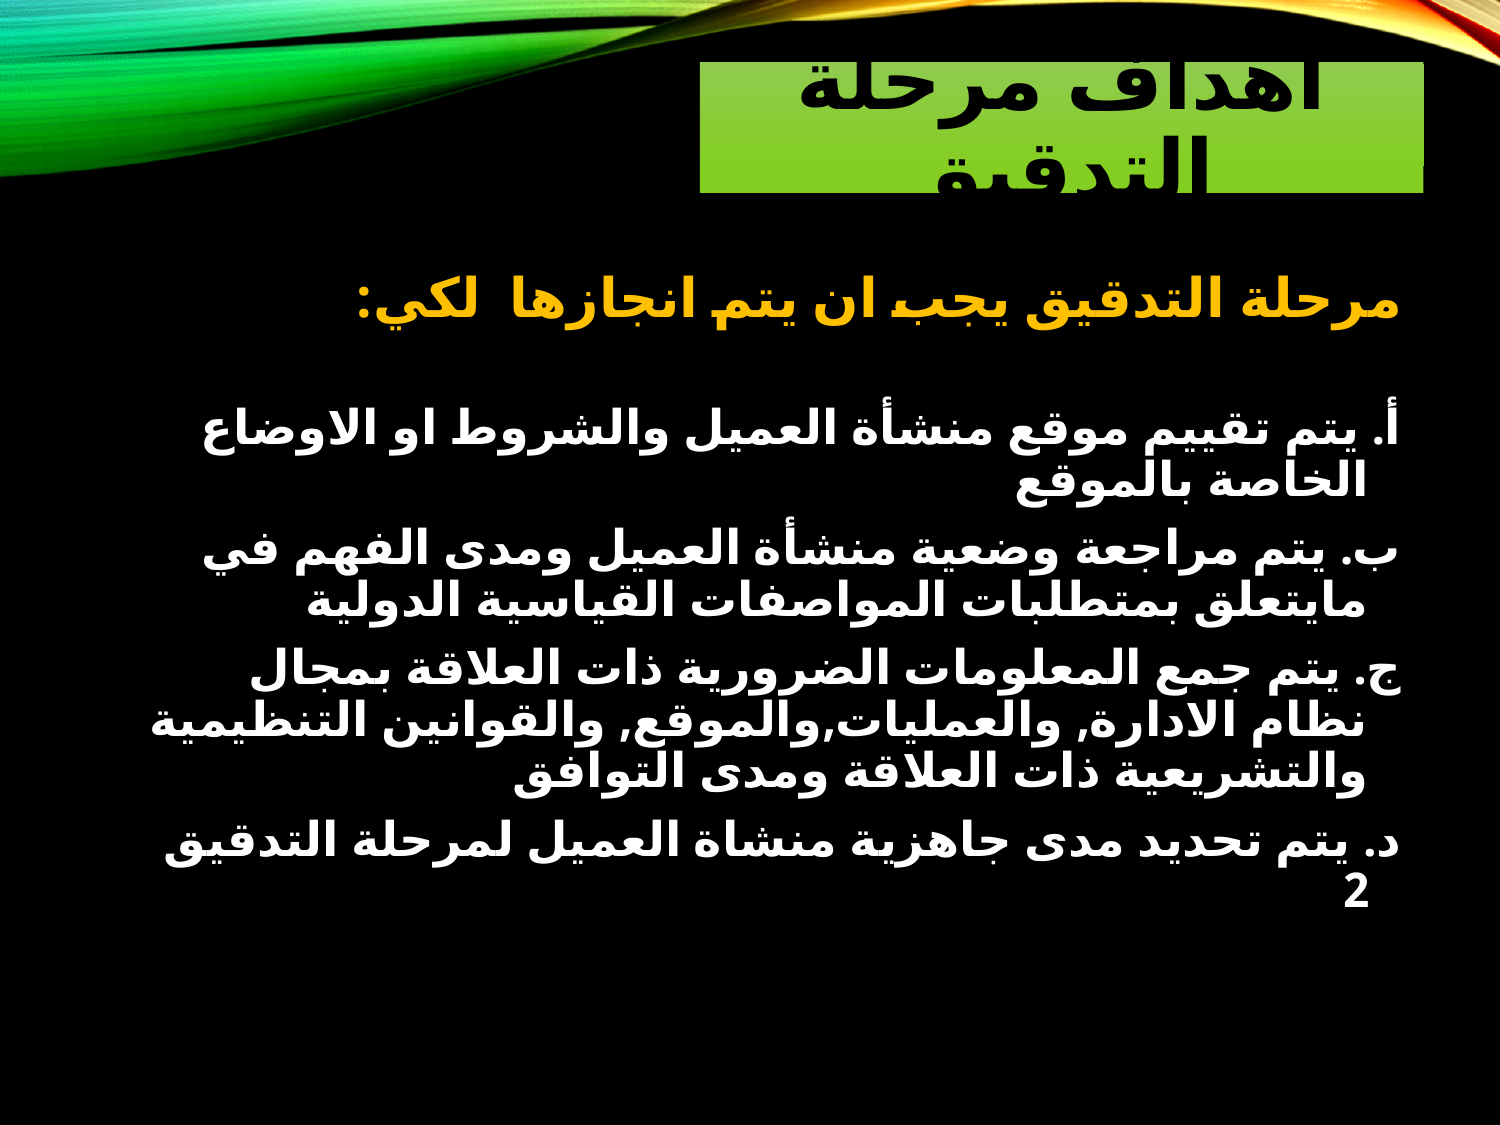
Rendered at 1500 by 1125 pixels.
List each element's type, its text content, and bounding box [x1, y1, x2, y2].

title اهداف مرحلة التدقيق [699, 62, 1424, 193]
picture [0, 0, 1500, 178]
list مرحلة التدقيق يجب ان يتم انجازها لكي: أ. يتم تقييم موقع منشأة العميل والشروط او الاوضاع الخاصة بالموقع ب. يتم مراجعة وضعية منشأة العميل ومدى الفهم في مايتعلق بمتطلبات المواصفات القياسية الدولية ج. يتم جمع المعلومات الضرورية ذات العلاقة بمجال نظام الادارة, والعمليات,والموقع, والقوانين التنظيمية والتشريعية ذات العلاقة ومدى التوافق د. يتم تحديد مدى جاهزية منشاة العميل لمرحلة التدقيق 2 [112, 262, 1418, 930]
